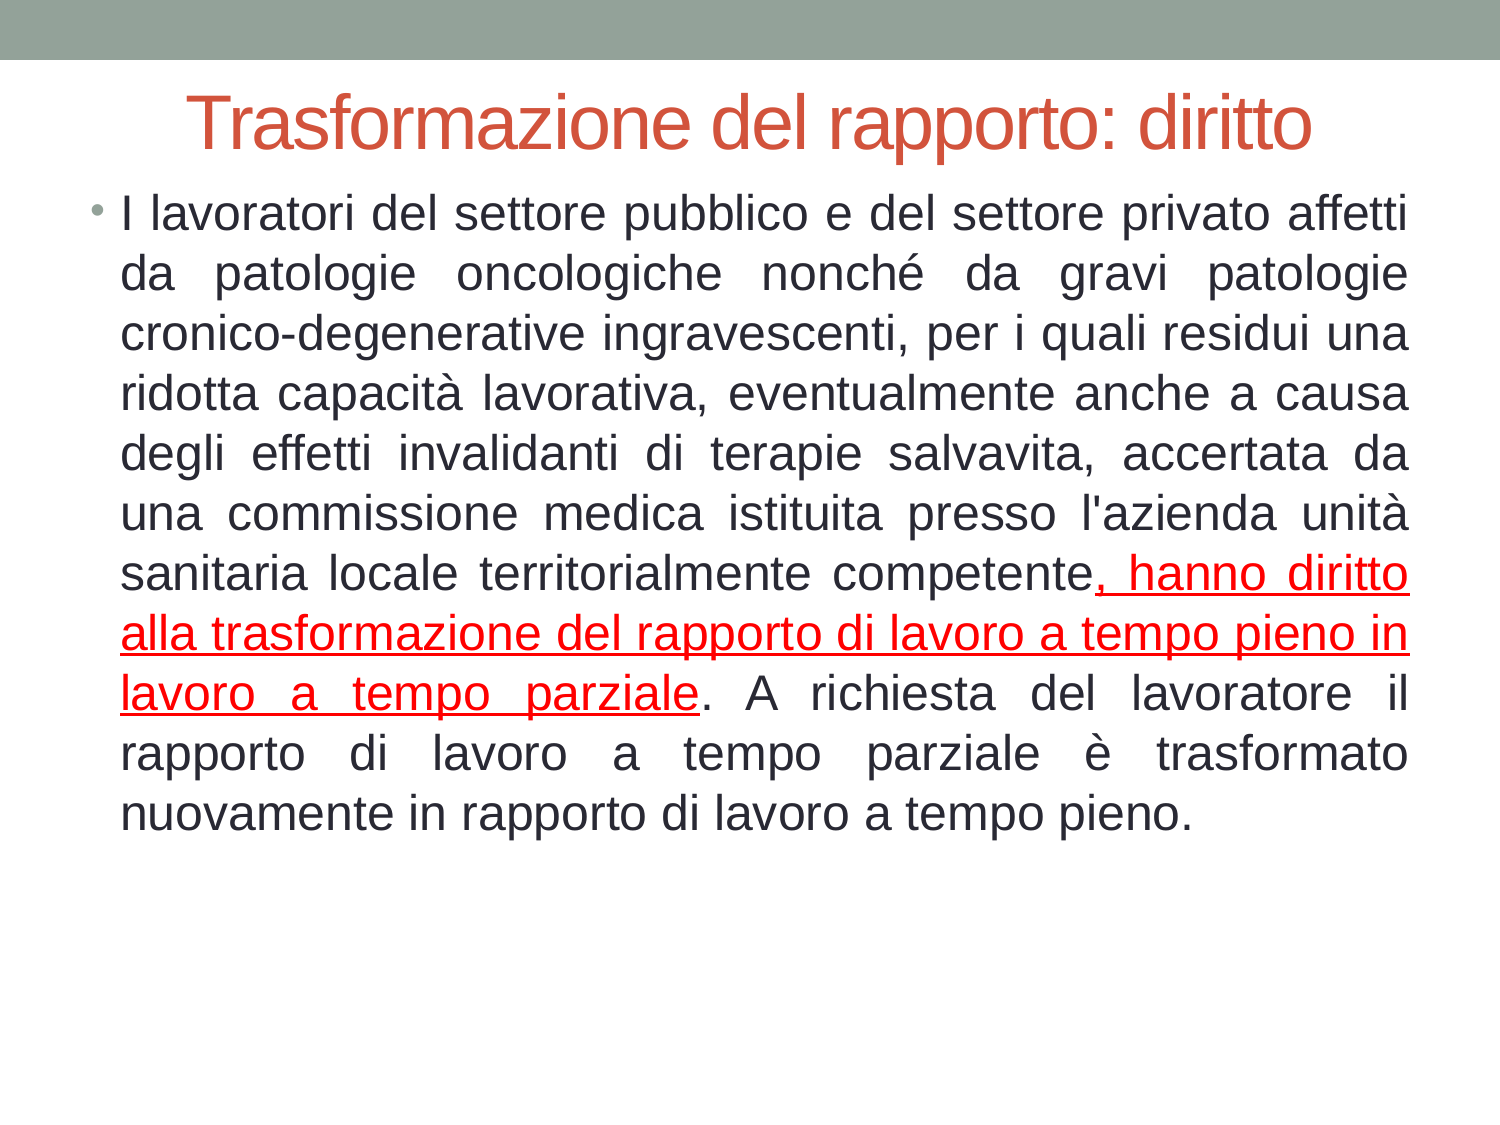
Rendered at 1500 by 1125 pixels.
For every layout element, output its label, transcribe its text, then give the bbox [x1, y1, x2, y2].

list I lavoratori del settore pubblico e del settore privato affetti da patologie oncologiche nonché da gravi patologie cronico-degenerative ingravescenti, per i quali residui una ridotta capacità lavorativa, eventualmente anche a causa degli effetti invalidanti di terapie salvavita, accertata da una commissione medica istituita presso l'azienda unità sanitaria locale territorialmente competente, hanno diritto alla trasformazione del rapporto di lavoro a tempo pieno in lavoro a tempo parziale. A richiesta del lavoratore il rapporto di lavoro a tempo parziale è trasformato nuovamente in rapporto di lavoro a tempo pieno. [75, 172, 1425, 1106]
title Trasformazione del rapporto: diritto [75, 63, 1425, 172]
